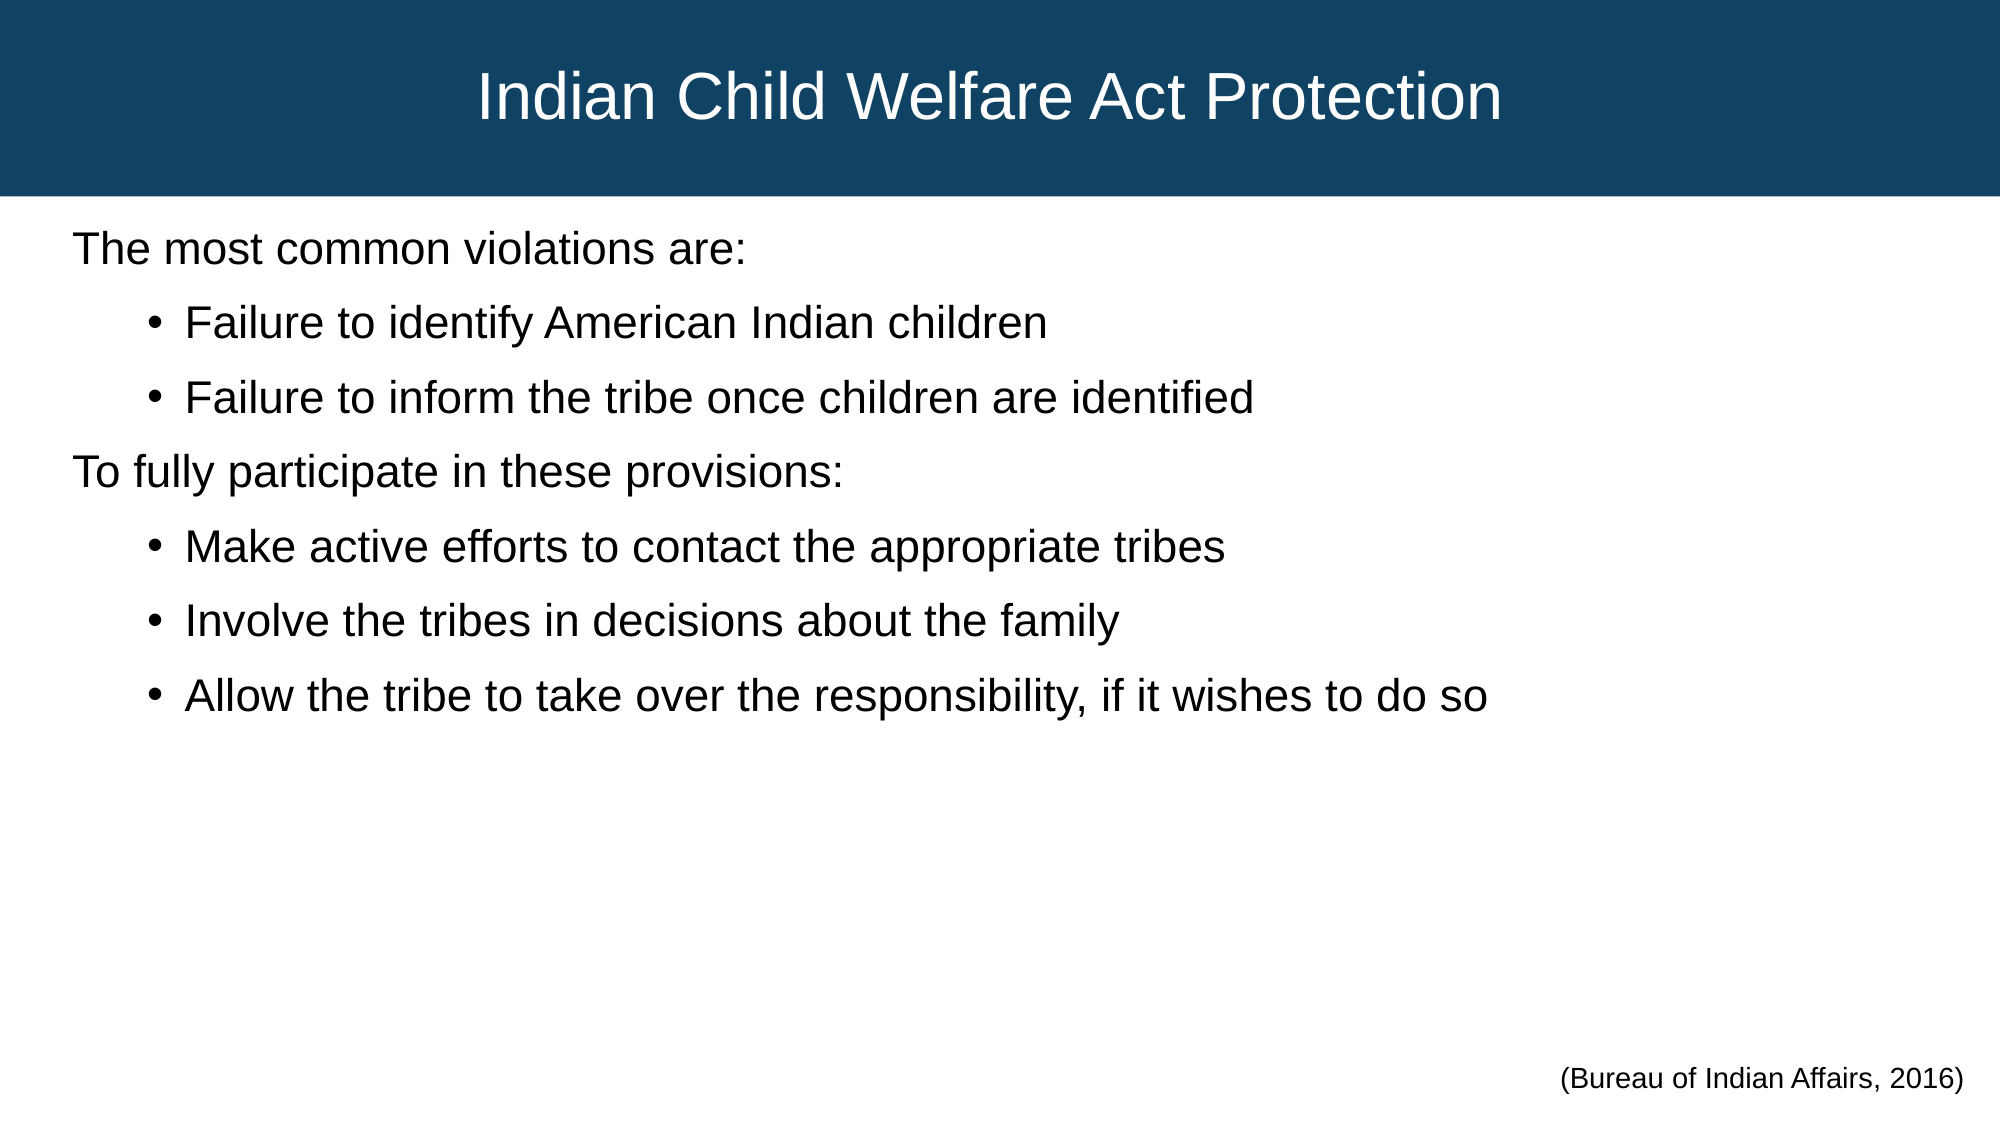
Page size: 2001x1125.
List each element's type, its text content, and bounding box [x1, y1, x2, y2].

list The most common violations are: Failure to identify American Indian children Failure to inform the tribe once children are identified To fully participate in these provisions: Make active efforts to contact the appropriate tribes Involve the tribes in decisions about the family Allow the tribe to take over the responsibility, if it wishes to do so [56, 217, 1661, 968]
title Indian Child Welfare Act Protection [0, 0, 2000, 197]
text_box (Bureau of Indian Affairs, 2016) [1545, 1052, 2000, 1102]
